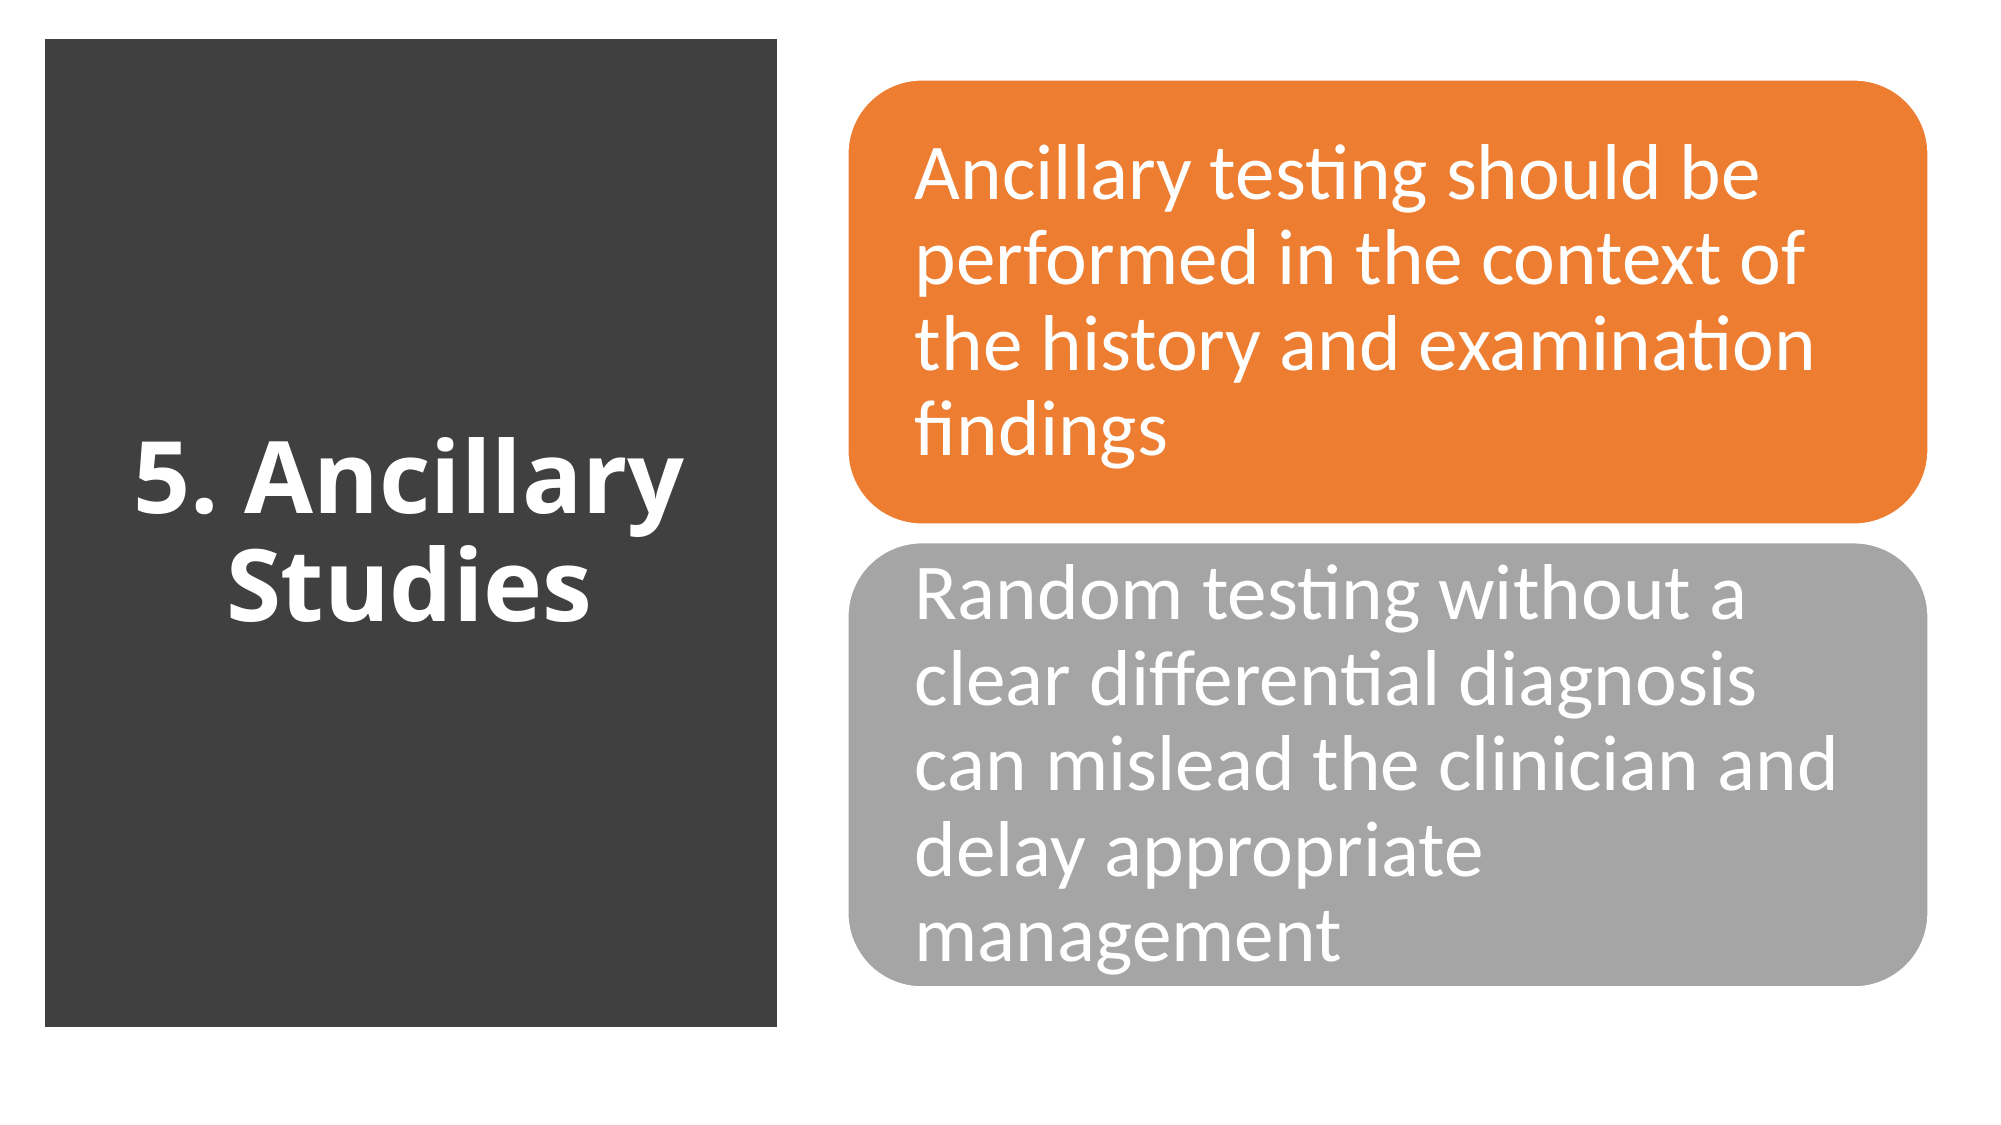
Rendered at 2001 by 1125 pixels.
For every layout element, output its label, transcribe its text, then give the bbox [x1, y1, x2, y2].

title 5. Ancillary Studies [97, 104, 722, 967]
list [847, 49, 1929, 1018]
text_box [54, 49, 768, 1018]
